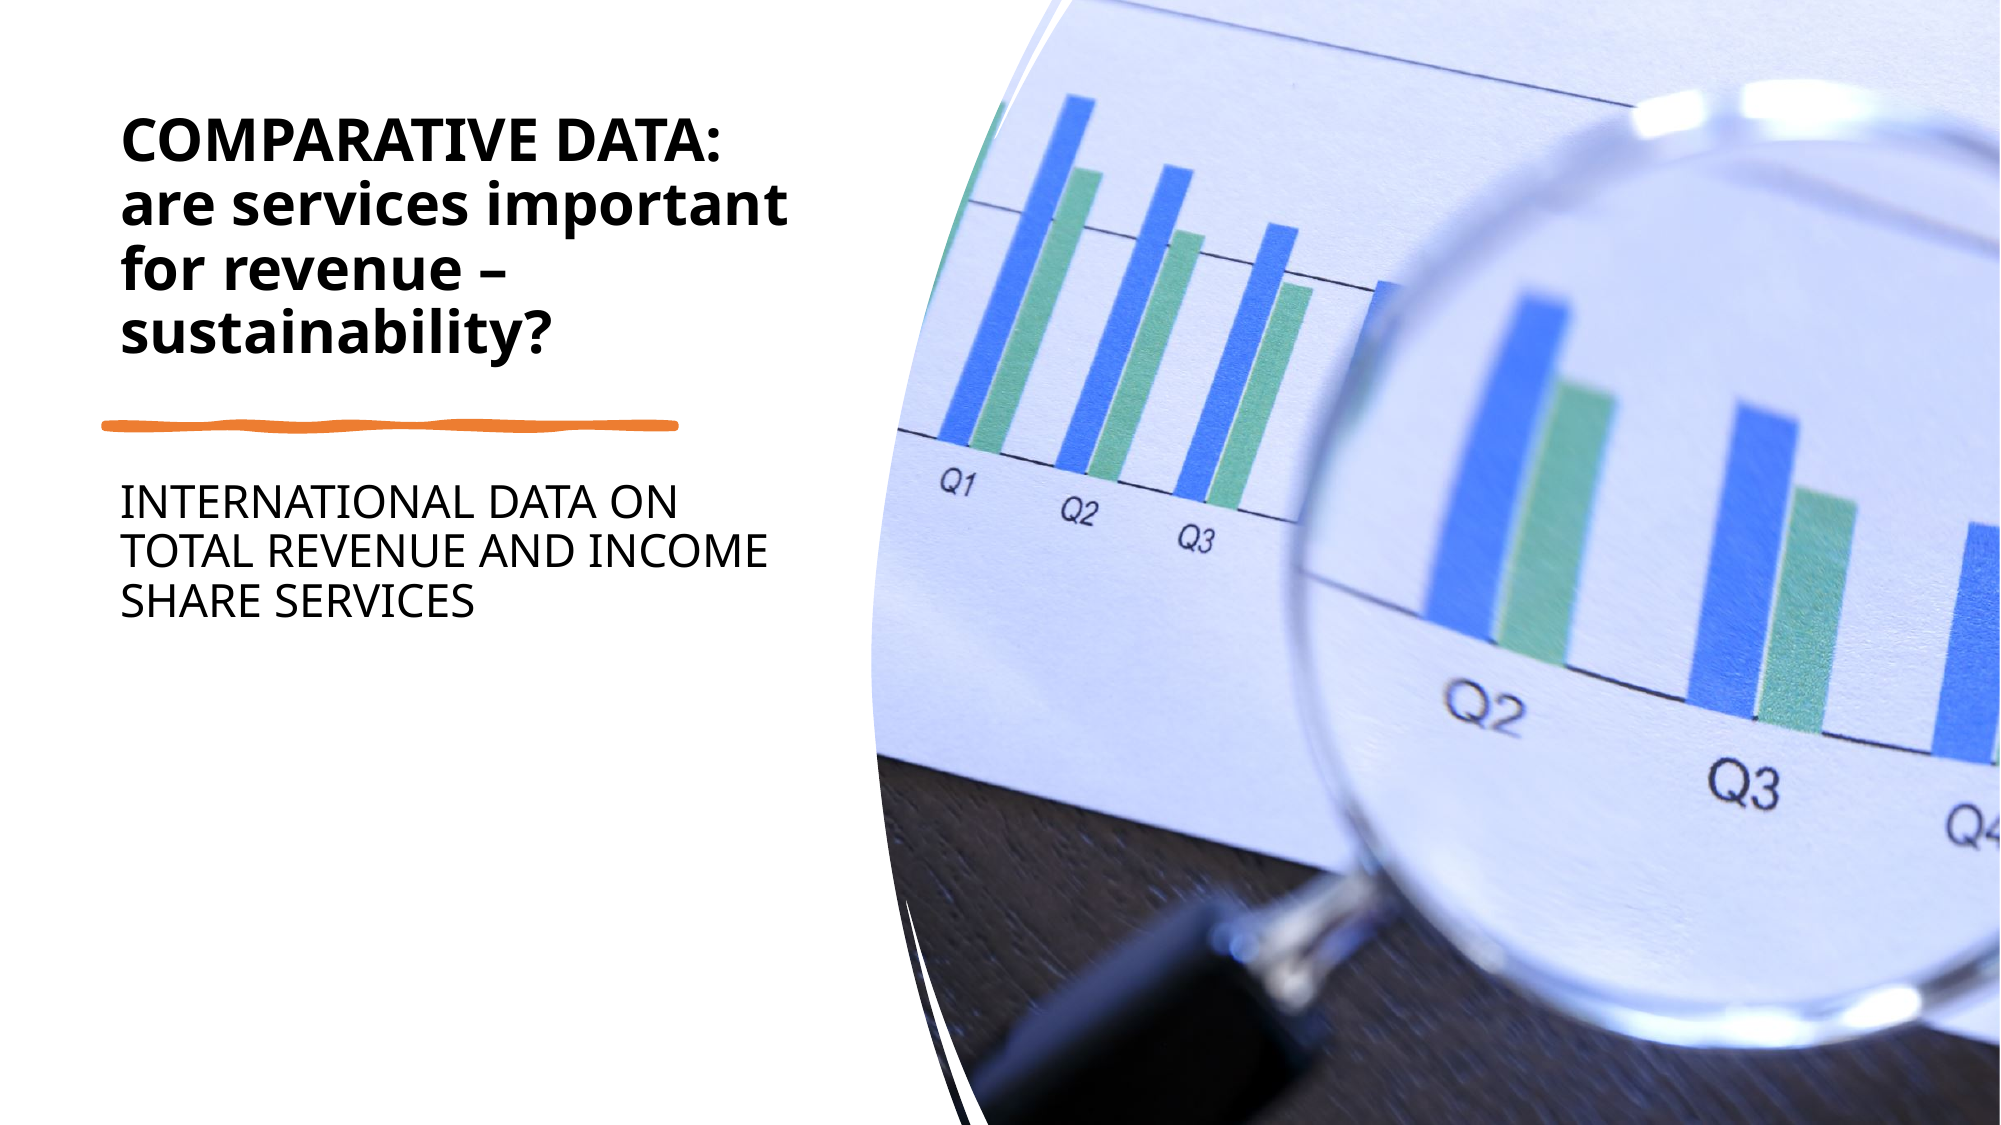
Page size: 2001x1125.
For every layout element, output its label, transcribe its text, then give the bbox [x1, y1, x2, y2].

text_box [103, 421, 676, 431]
list INTERNATIONAL DATA ON TOTAL REVENUE AND INCOME SHARE SERVICES [105, 471, 802, 1016]
text_box [0, 0, 871, 1125]
title COMPARATIVE DATA: are services important for revenue – sustainability? [105, 53, 822, 375]
picture [871, 0, 2000, 1125]
